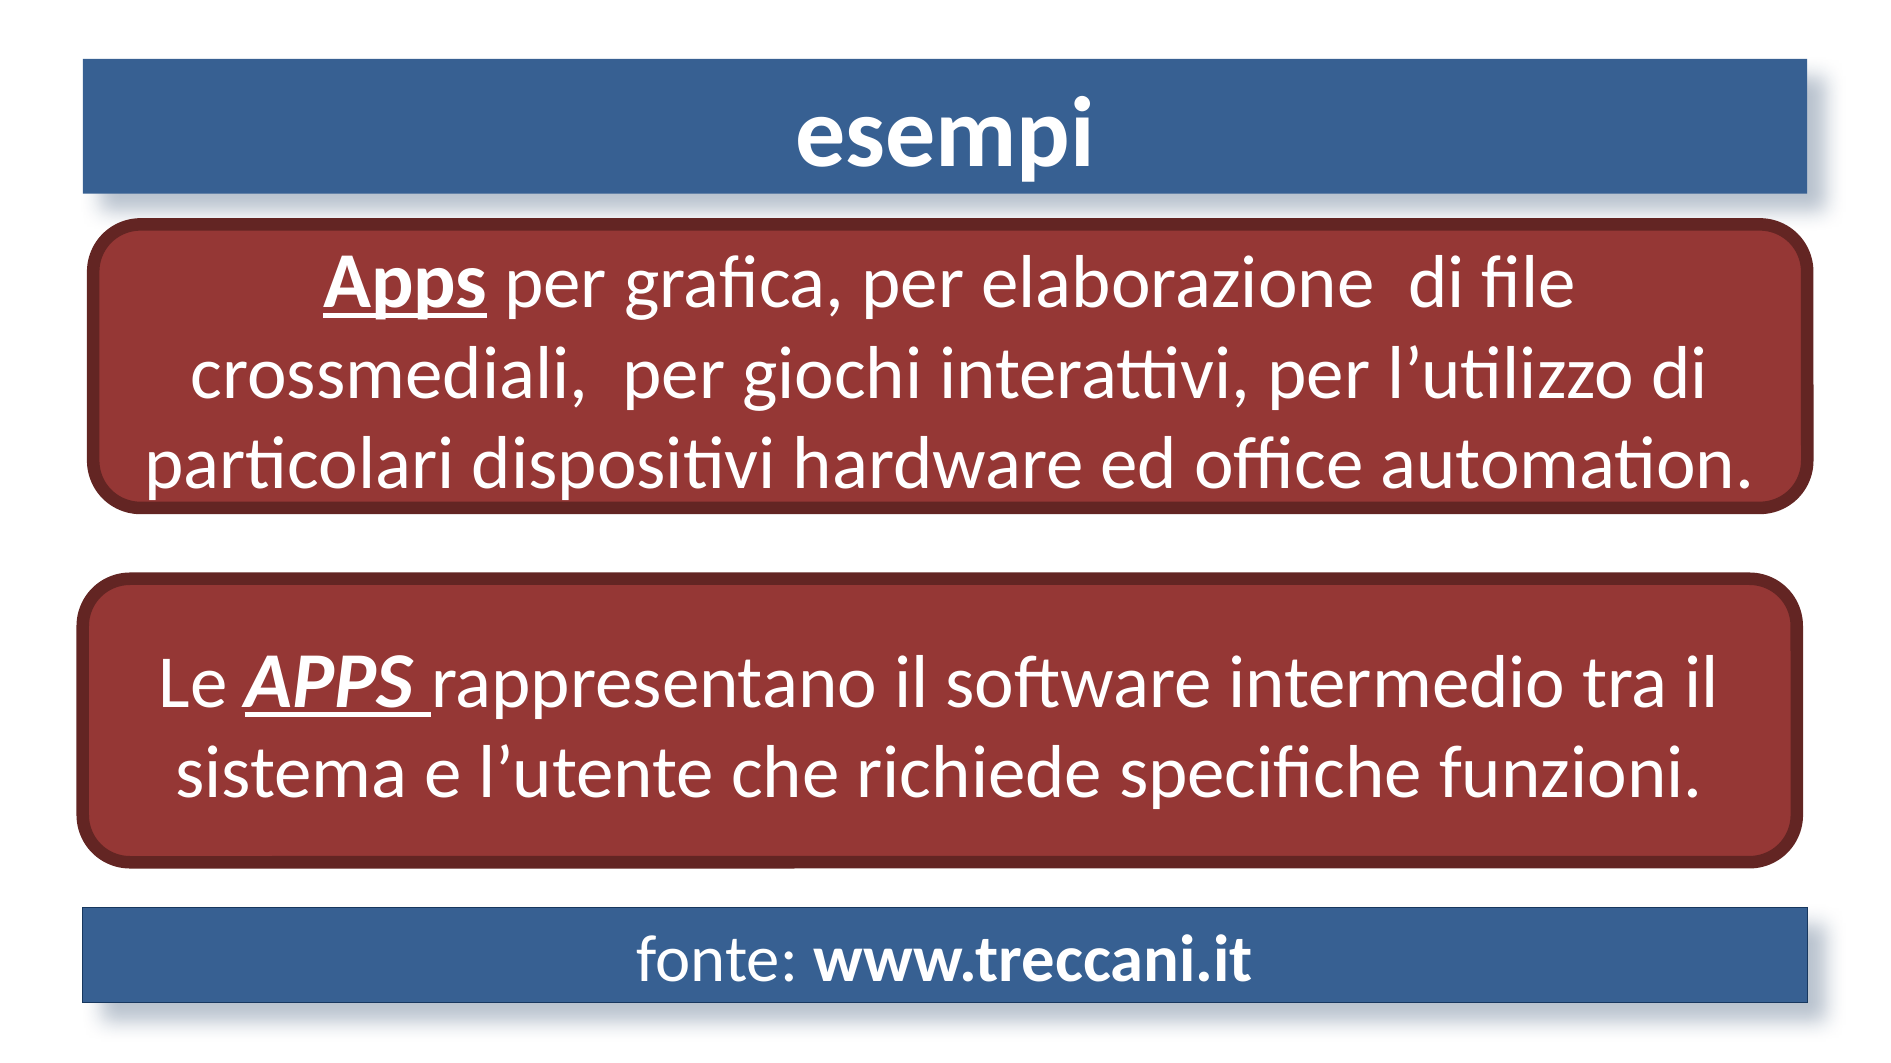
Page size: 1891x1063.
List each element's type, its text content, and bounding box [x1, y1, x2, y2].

text_box esempi [82, 58, 1808, 194]
text_box Le APPS rappresentano il software intermedio tra il sistema e l’utente che richiede specifiche funzioni. [80, 576, 1799, 865]
text_box fonte: www.treccani.it [82, 907, 1808, 1003]
text_box Apps per grafica, per elaborazione di file crossmediali, per giochi interattivi, per l’utilizzo di particolari dispositivi hardware ed office automation. [91, 222, 1810, 511]
